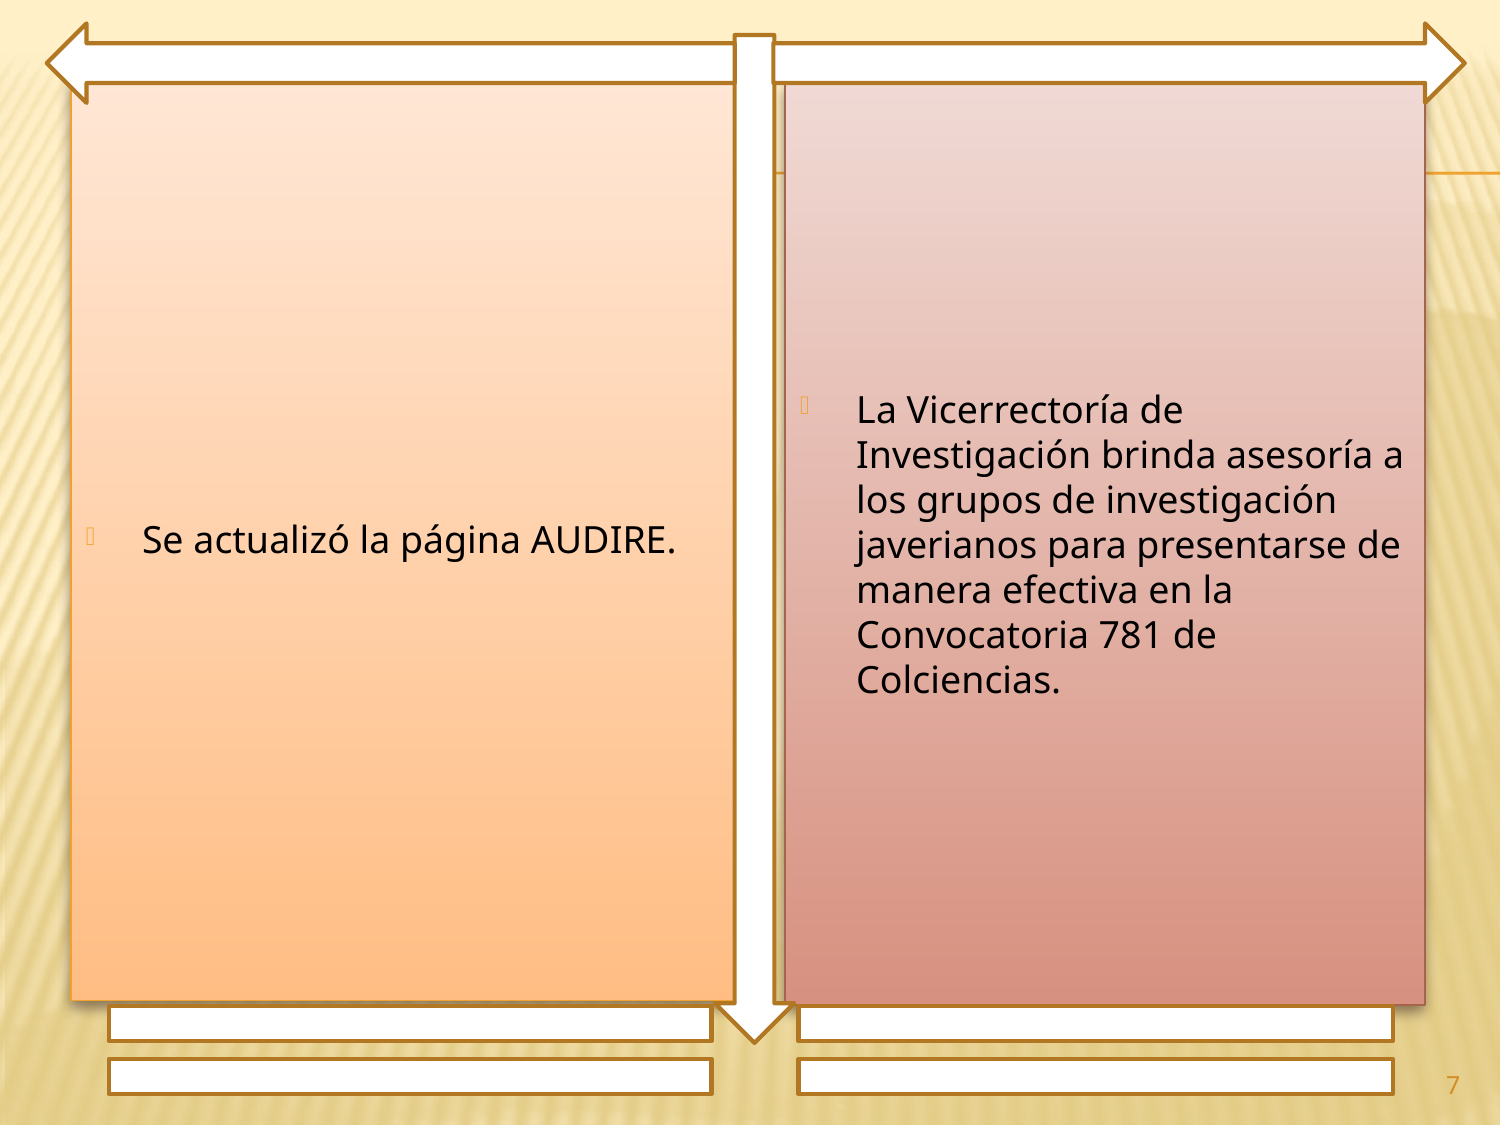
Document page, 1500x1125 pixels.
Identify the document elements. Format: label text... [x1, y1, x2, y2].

text_box [796, 1057, 1395, 1096]
text_box [107, 1057, 714, 1096]
text_box [771, 21, 1467, 105]
text_box [796, 1004, 1395, 1043]
list La Vicerrectoría de Investigación brinda asesoría a los grupos de investigación javerianos para presentarse de manera efectiva en la Convocatoria 781 de Colciencias. [784, 86, 1426, 1006]
slide_number 7 [1350, 1062, 1475, 1103]
list Se actualizó la página AUDIRE. [70, 86, 732, 1001]
text_box [107, 1004, 714, 1043]
text_box [44, 21, 737, 105]
text_box [712, 32, 797, 1046]
